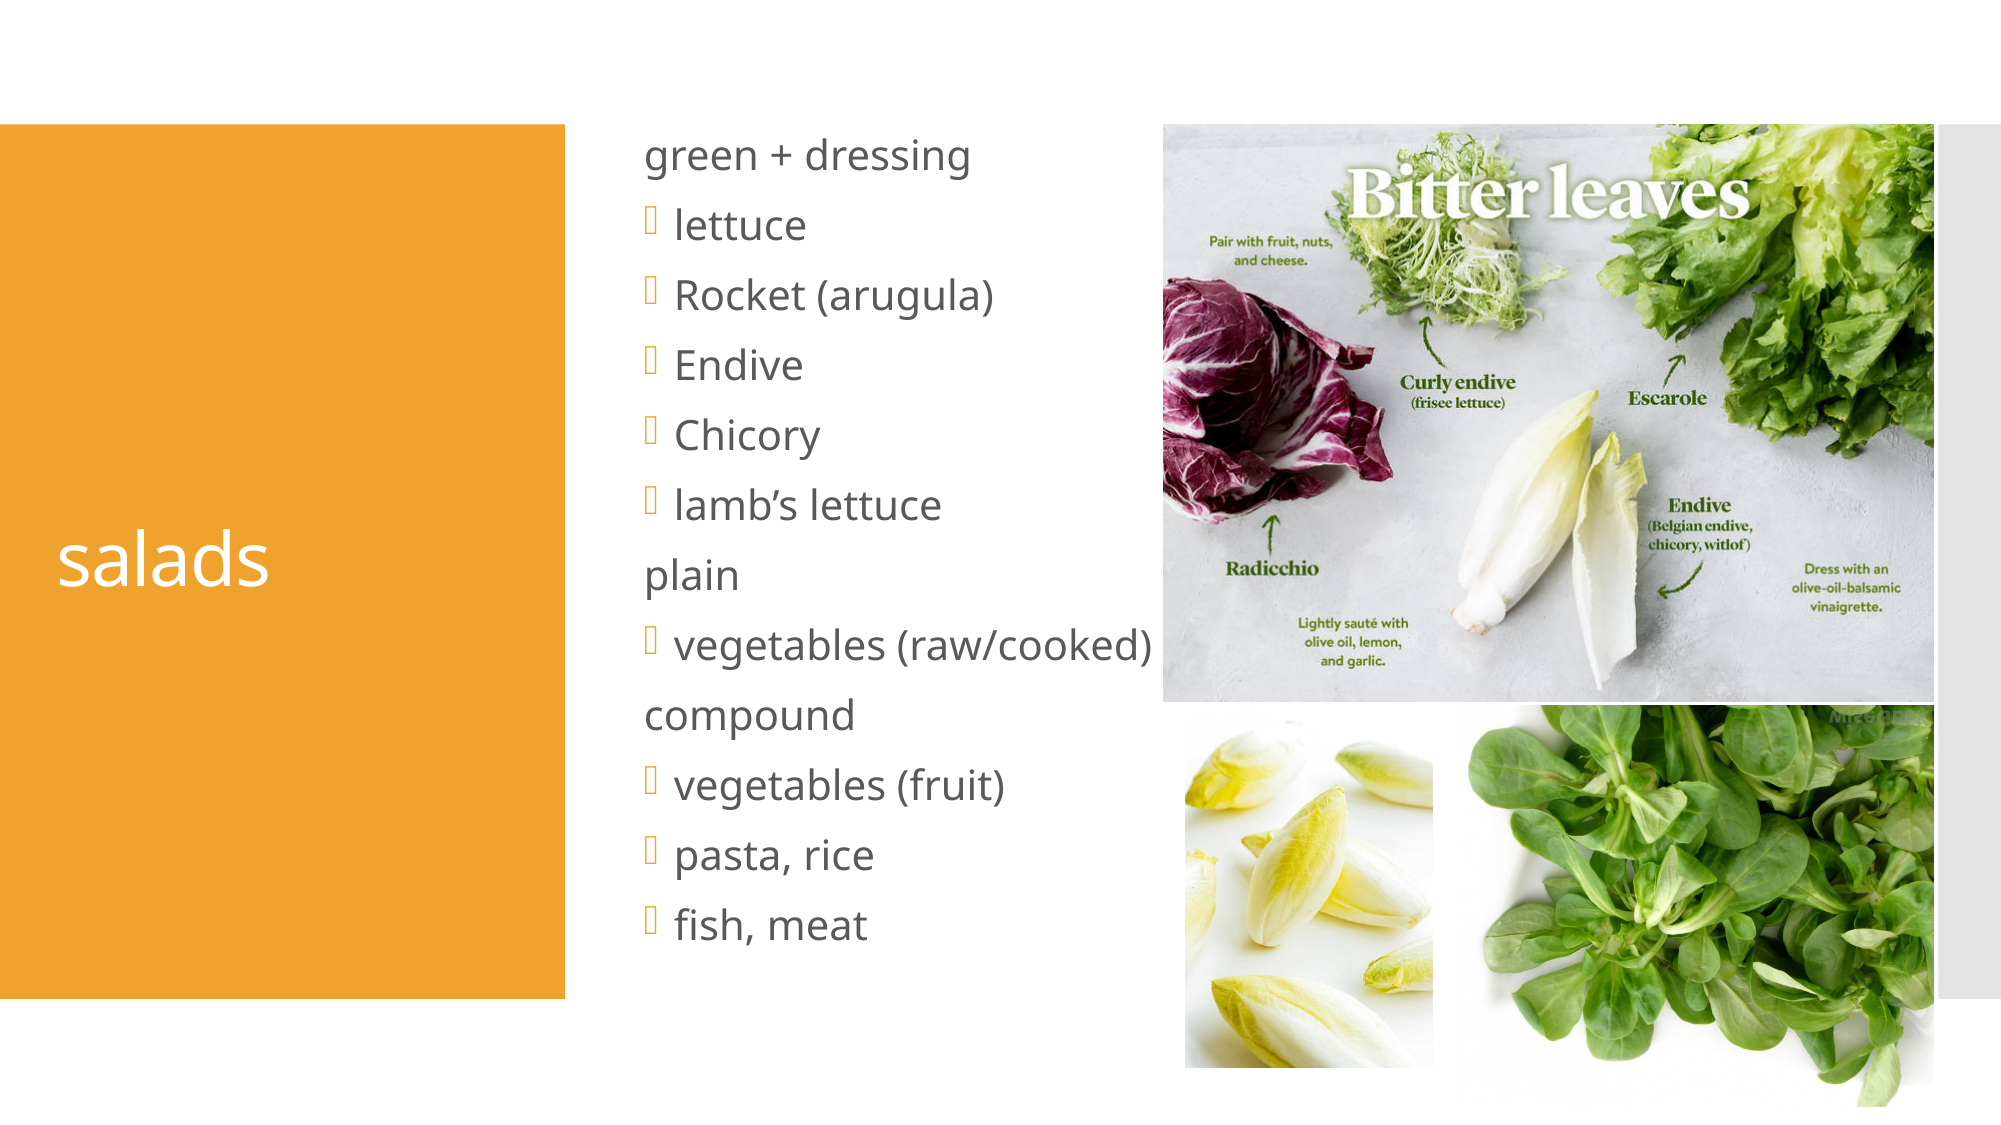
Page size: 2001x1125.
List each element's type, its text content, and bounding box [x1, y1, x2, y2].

title salads [41, 184, 525, 940]
picture [1457, 705, 1934, 1108]
picture [1185, 705, 1433, 1068]
list green + dressing lettuce Rocket (arugula) Endive Chicory lamb’s lettuce plain vegetables (raw/cooked) compound vegetables (fruit) pasta, rice fish, meat [628, 28, 2000, 1125]
picture [1163, 124, 1934, 703]
